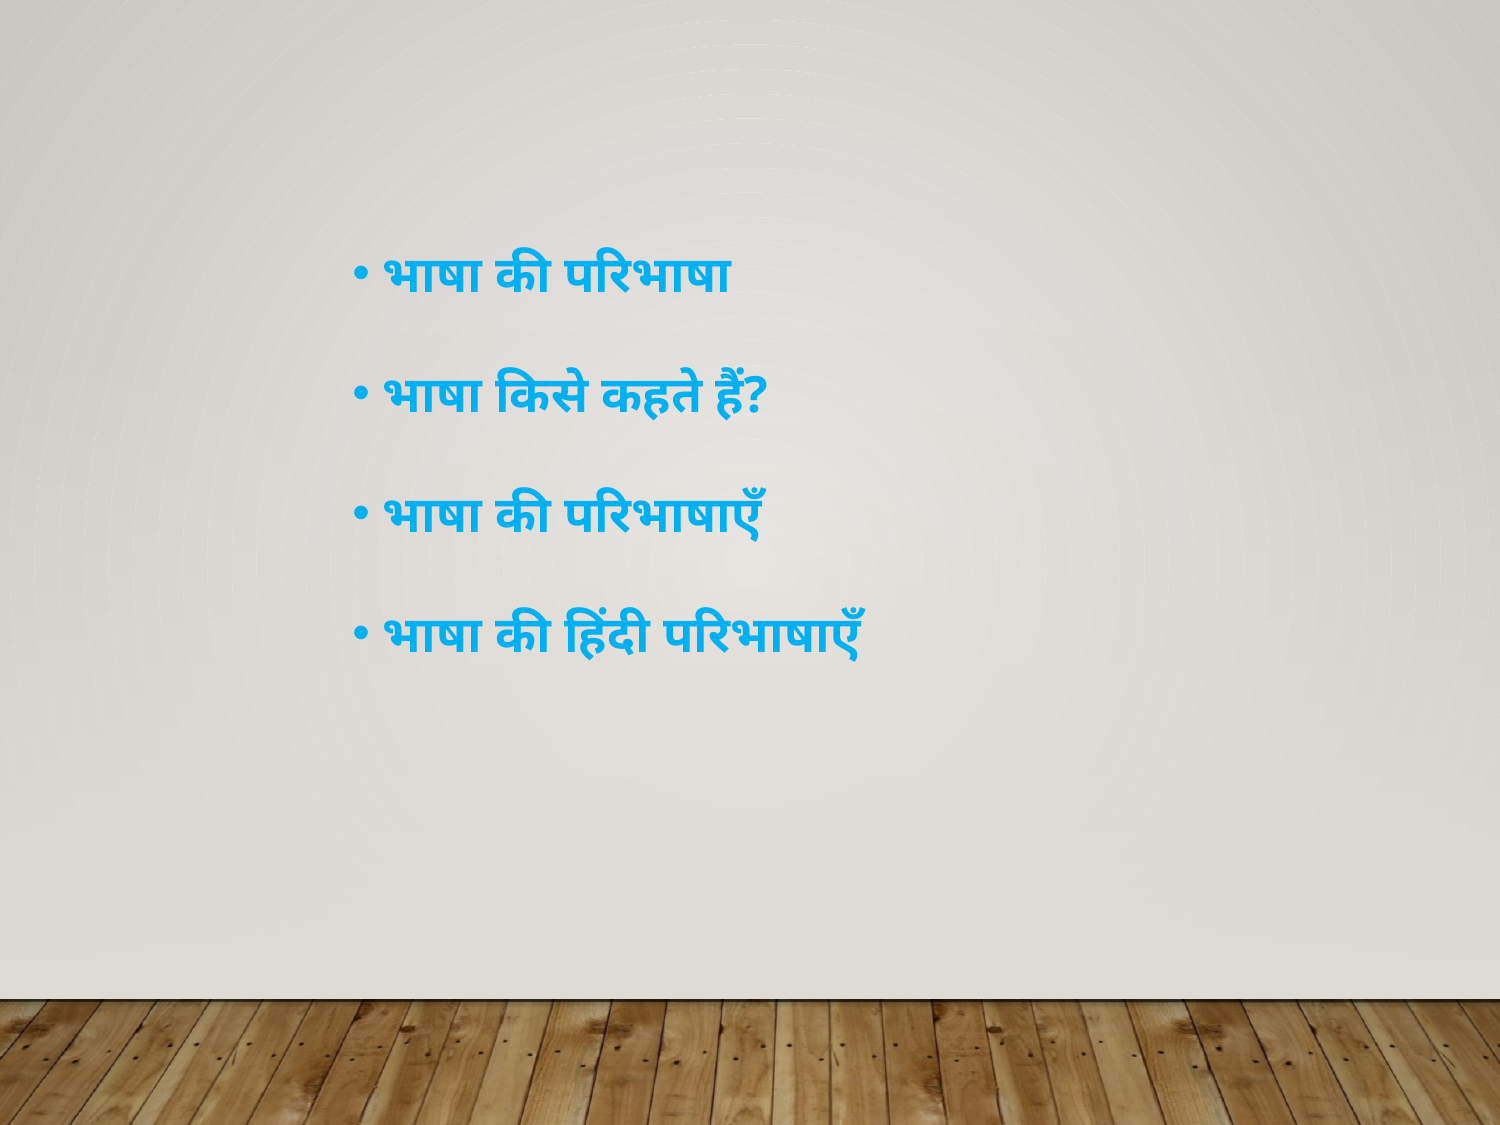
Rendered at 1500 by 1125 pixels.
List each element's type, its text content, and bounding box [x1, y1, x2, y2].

text_box भाषा की परिभाषा भाषा किसे कहते हैं? भाषा की परिभाषाएँ भाषा की हिंदी परिभाषाएँ [337, 174, 1088, 790]
picture [0, 999, 1500, 1125]
